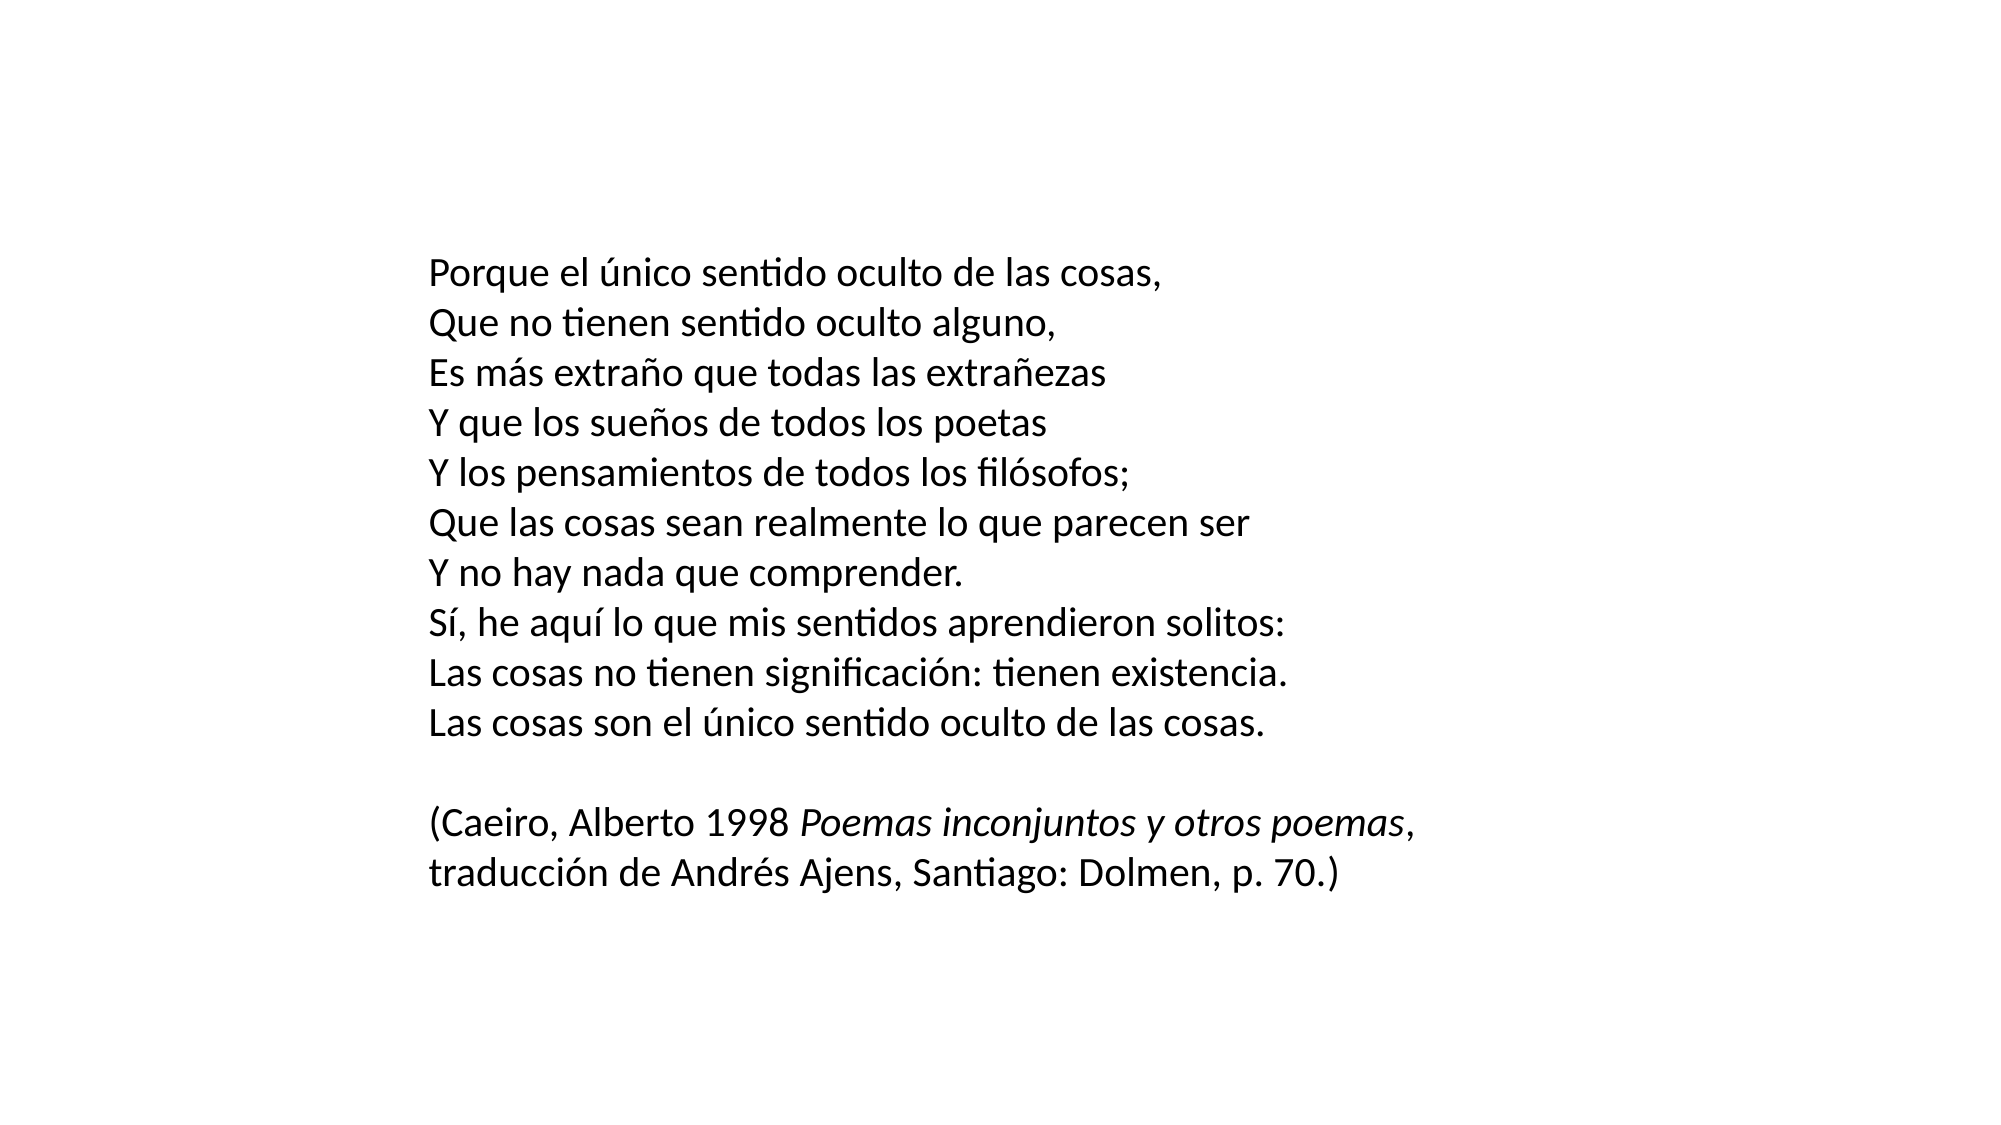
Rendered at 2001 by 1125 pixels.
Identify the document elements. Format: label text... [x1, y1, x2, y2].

text_box Porque el único sentido oculto de las cosas, Que no tienen sentido oculto alguno, Es más extraño que todas las extrañezas Y que los sueños de todos los poetas Y los pensamientos de todos los filósofos; Que las cosas sean realmente lo que parecen ser Y no hay nada que comprender. Sí, he aquí lo que mis sentidos aprendieron solitos: Las cosas no tienen significación: tienen existencia. Las cosas son el único sentido oculto de las cosas. (Caeiro, Alberto 1998 Poemas inconjuntos y otros poemas, traducción de Andrés Ajens, Santiago: Dolmen, p. 70.) [413, 236, 1585, 902]
